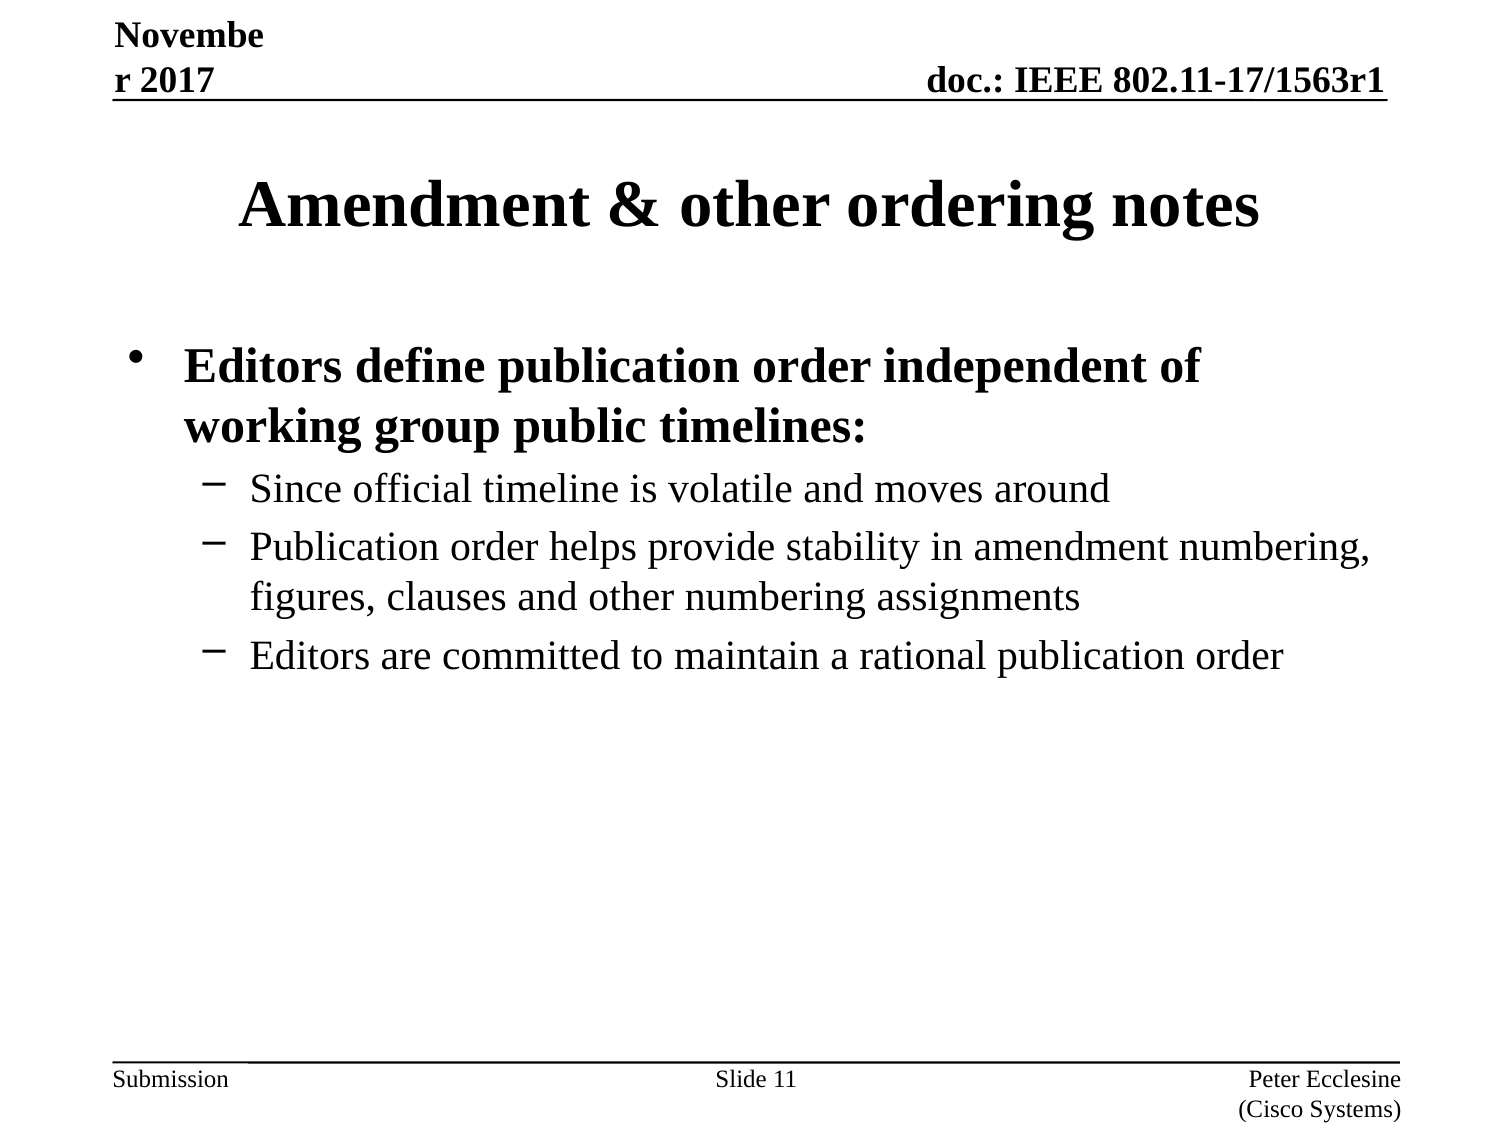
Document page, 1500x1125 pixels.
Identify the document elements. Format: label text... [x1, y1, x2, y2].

list Editors define publication order independent of working group public timelines: Since official timeline is volatile and moves around Publication order helps provide stability in amendment numbering, figures, clauses and other numbering assignments Editors are committed to maintain a rational publication order [112, 324, 1388, 1051]
slide_number Slide 11 [714, 1061, 798, 1093]
footer Peter Ecclesine (Cisco Systems) [1181, 1061, 1402, 1093]
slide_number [114, 54, 265, 101]
title Amendment & other ordering notes [112, 112, 1388, 288]
